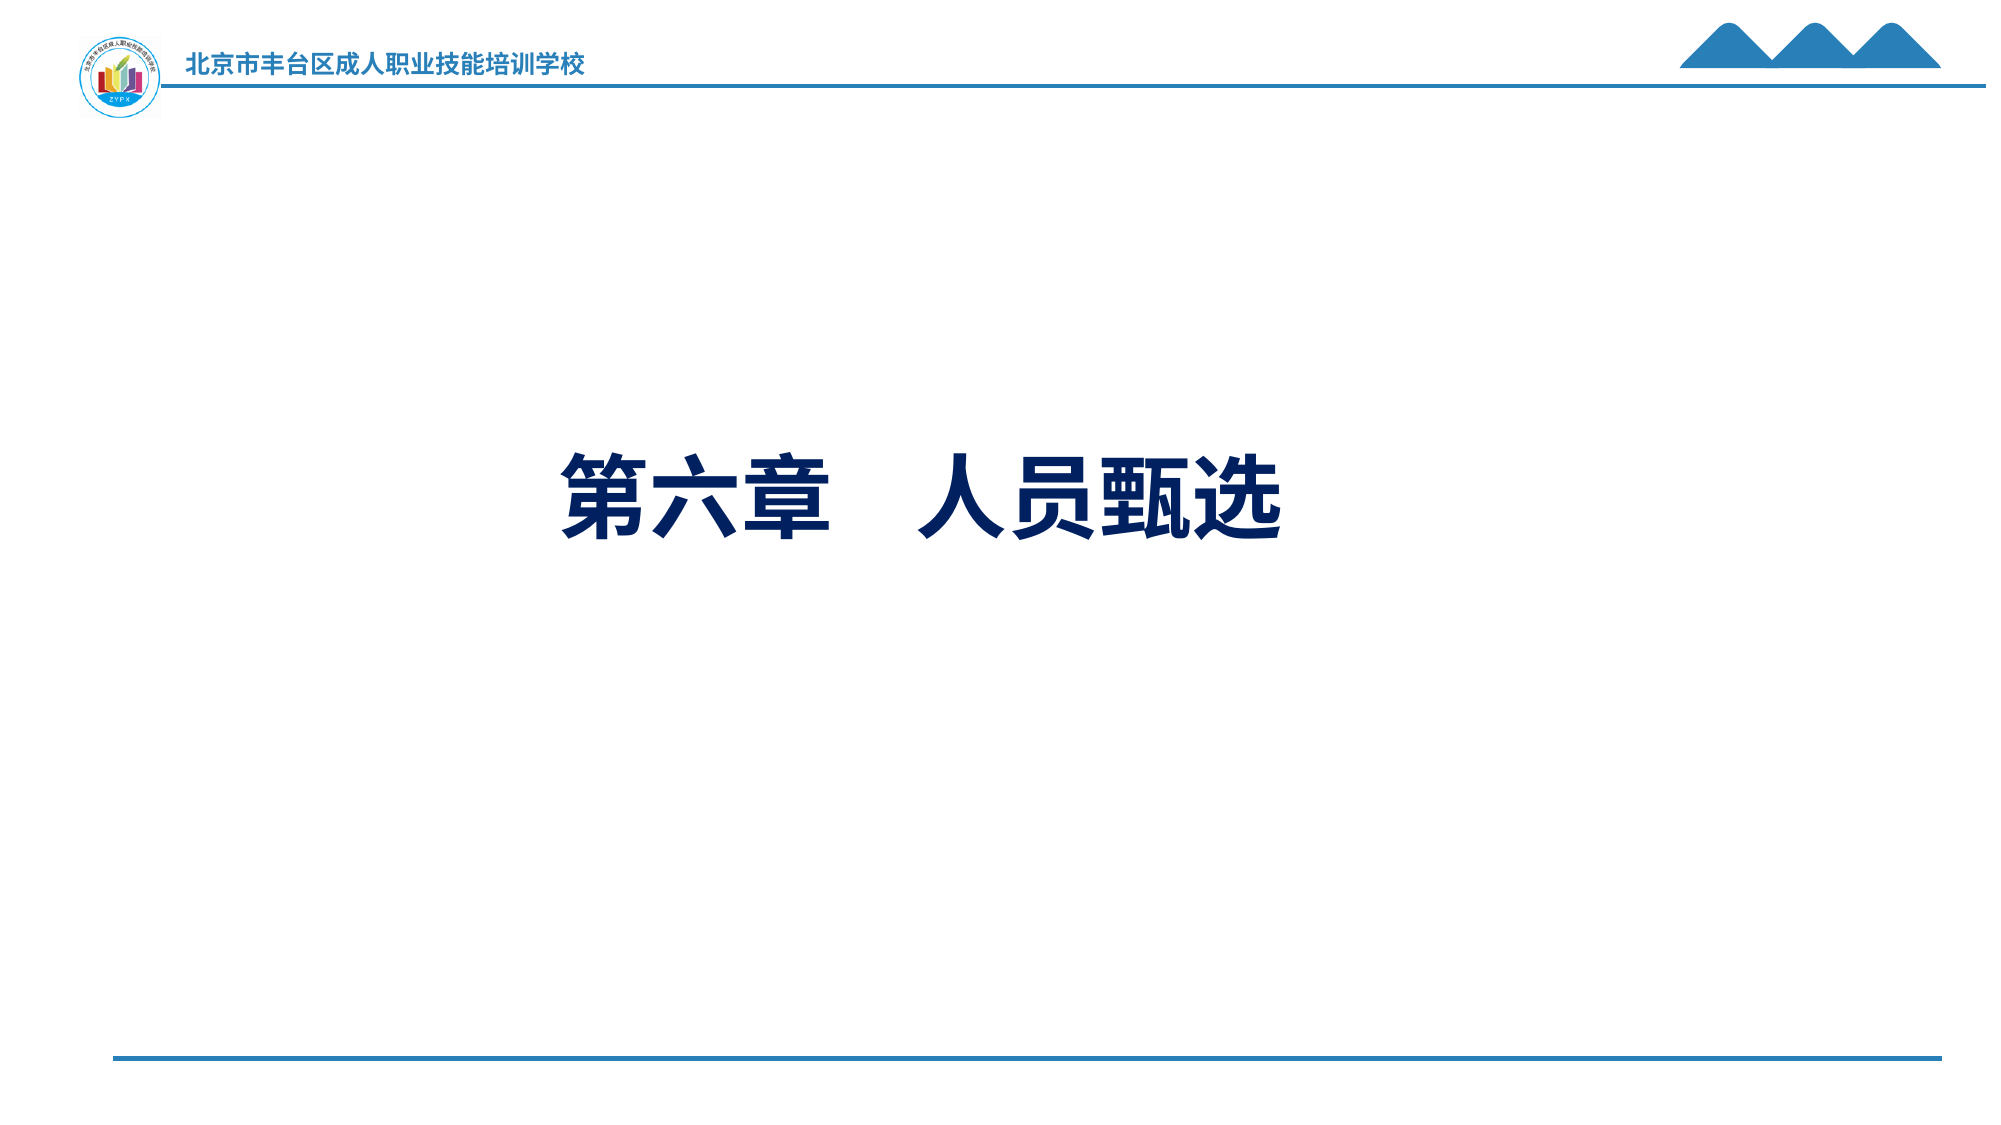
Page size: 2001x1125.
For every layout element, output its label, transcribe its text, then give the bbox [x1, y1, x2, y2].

text_box [1677, 21, 1772, 70]
text_box 北京市丰台区成人职业技能培训学校 [170, 40, 632, 85]
text_box 第六章 人员甄选 [542, 432, 1298, 557]
text_box [1763, 21, 1853, 70]
text_box [1840, 21, 1944, 70]
picture [79, 36, 161, 118]
